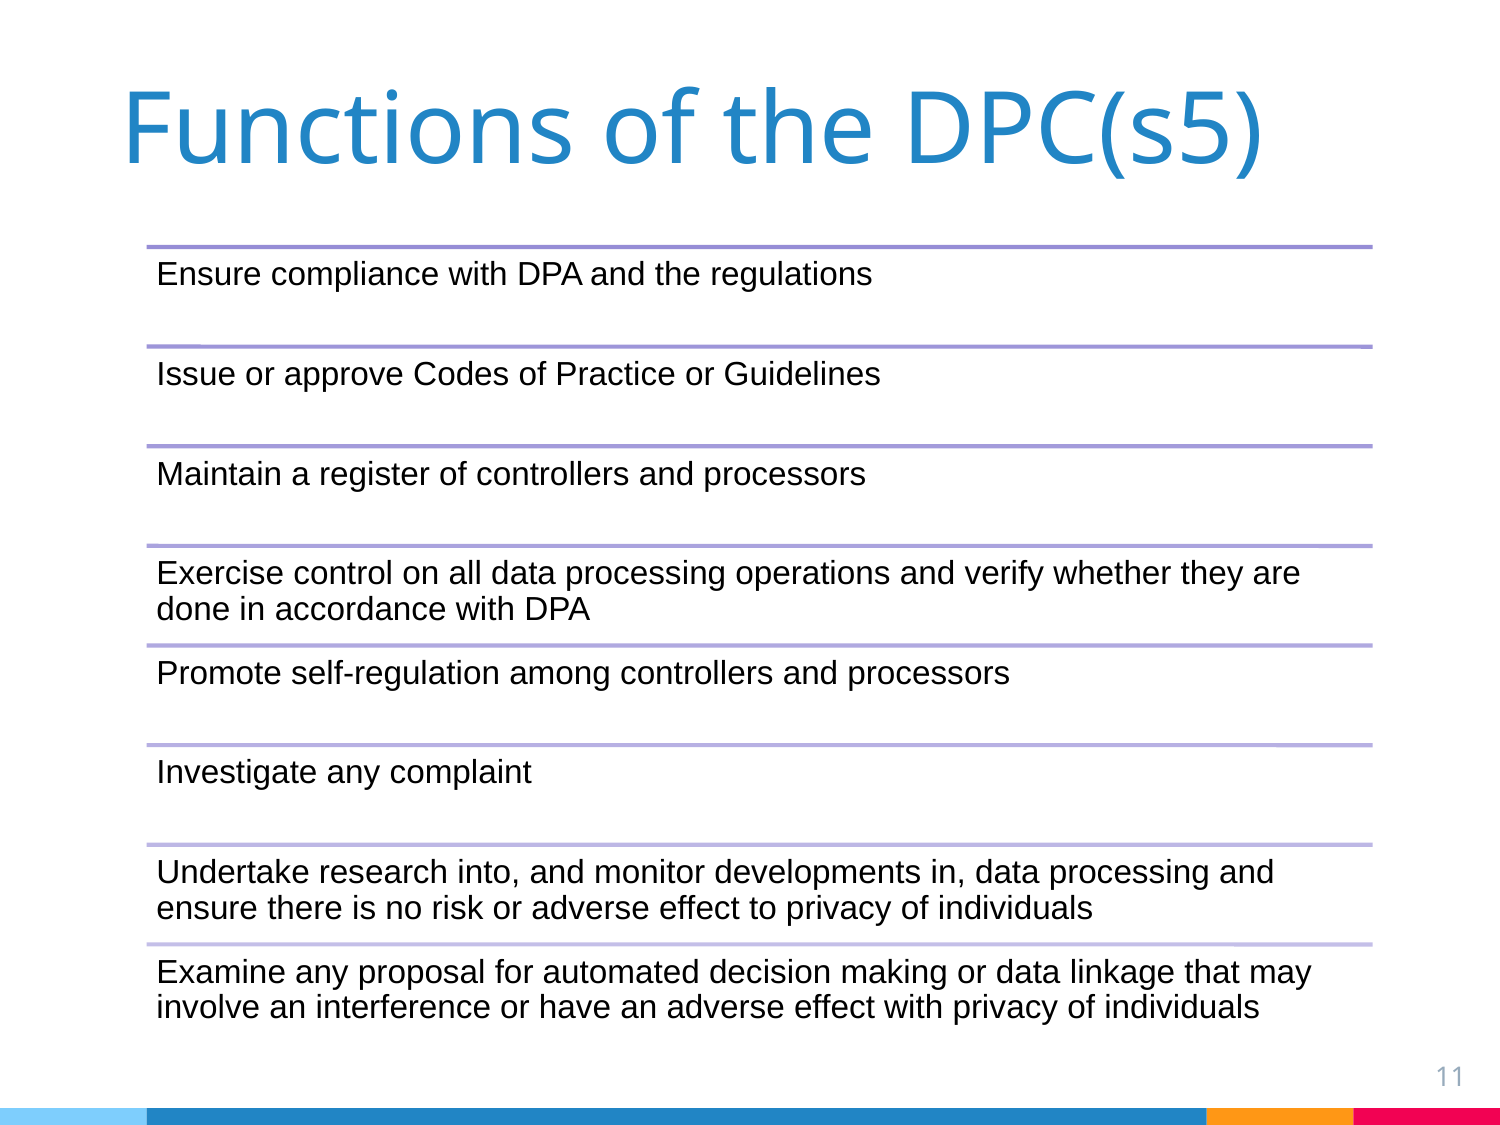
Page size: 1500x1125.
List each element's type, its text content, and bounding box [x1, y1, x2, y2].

title Functions of the DPC(s5) [105, 0, 1316, 199]
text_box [146, 246, 1373, 1045]
slide_number 11 [1391, 1043, 1482, 1113]
